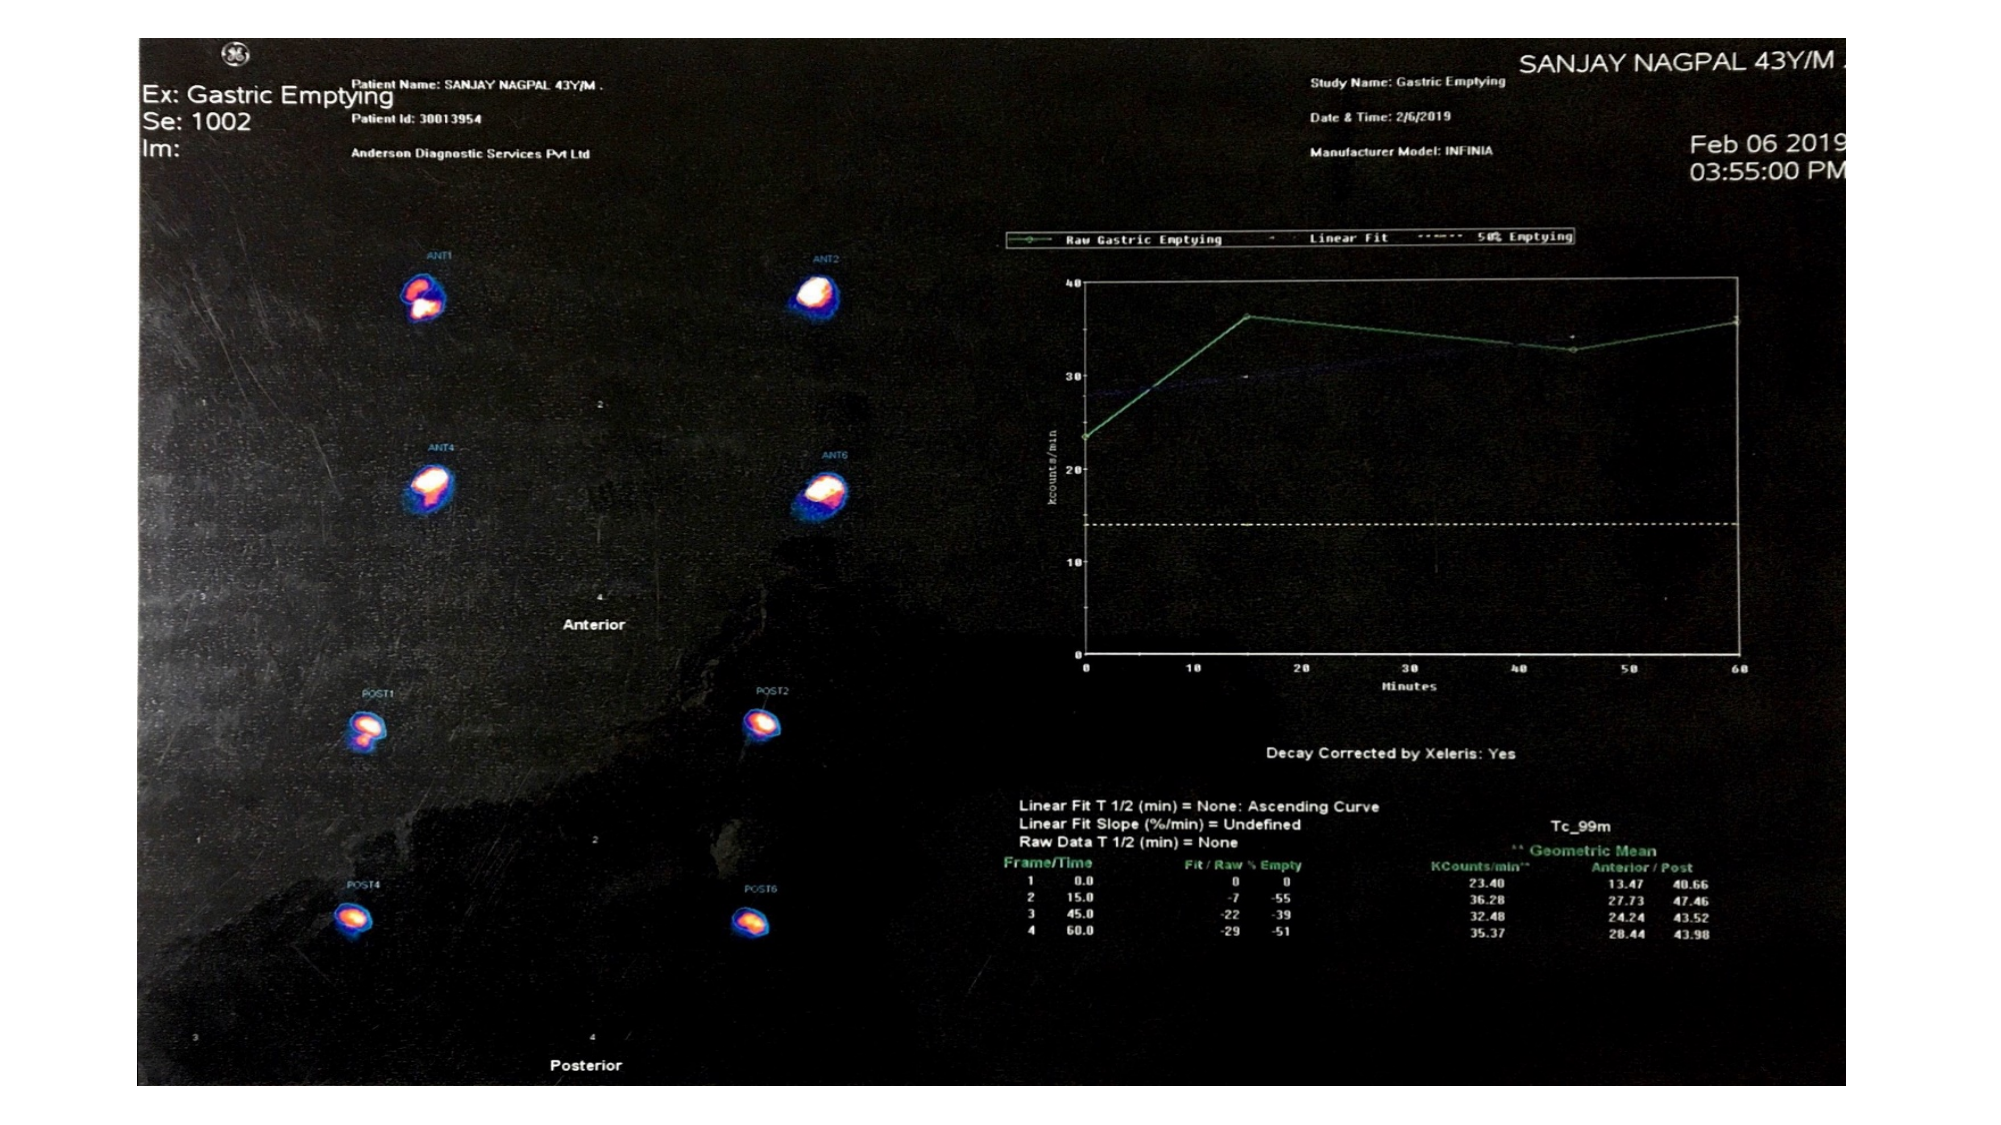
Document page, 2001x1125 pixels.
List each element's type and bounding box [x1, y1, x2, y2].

list [137, 38, 1846, 1086]
